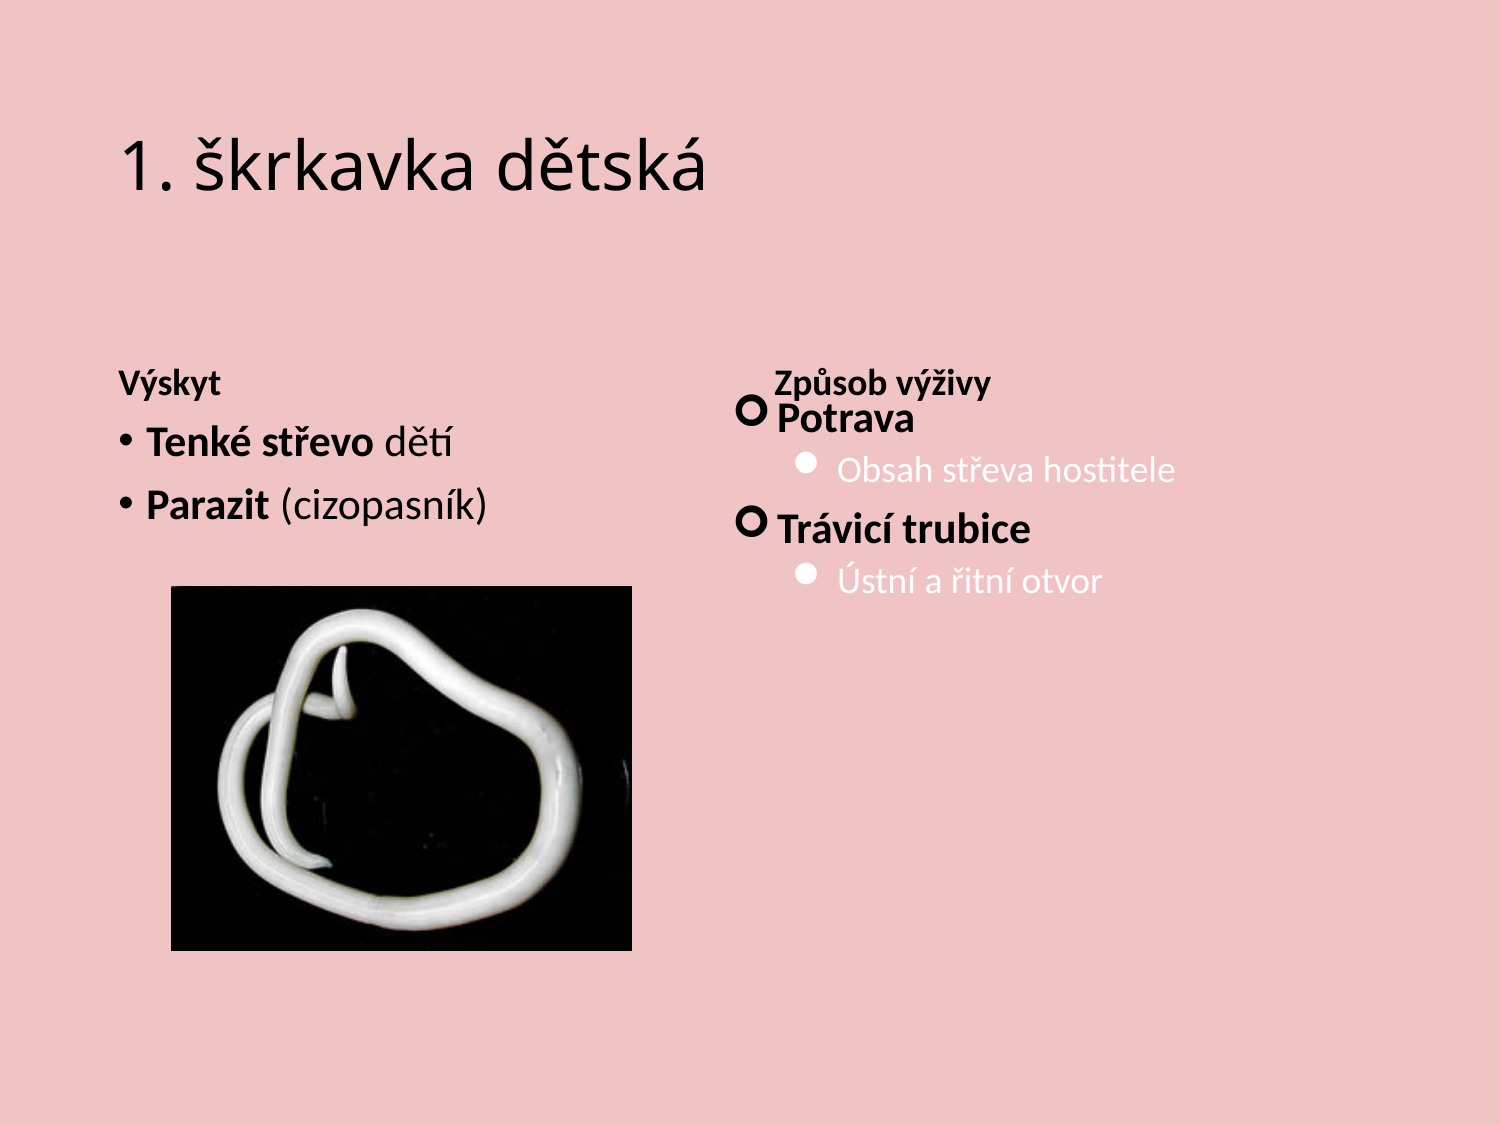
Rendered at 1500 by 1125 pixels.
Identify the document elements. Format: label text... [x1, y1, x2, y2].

list Způsob výživy [759, 275, 1398, 411]
list Výskyt [103, 275, 738, 410]
list Tenké střevo dětí Parazit (cizopasník) [103, 410, 717, 1016]
title 1. škrkavka dětská [103, 59, 1398, 278]
list Potrava Obsah střeva hostitele Trávicí trubice Ústní a řitní otvor [717, 387, 1365, 1025]
picture [171, 586, 632, 951]
